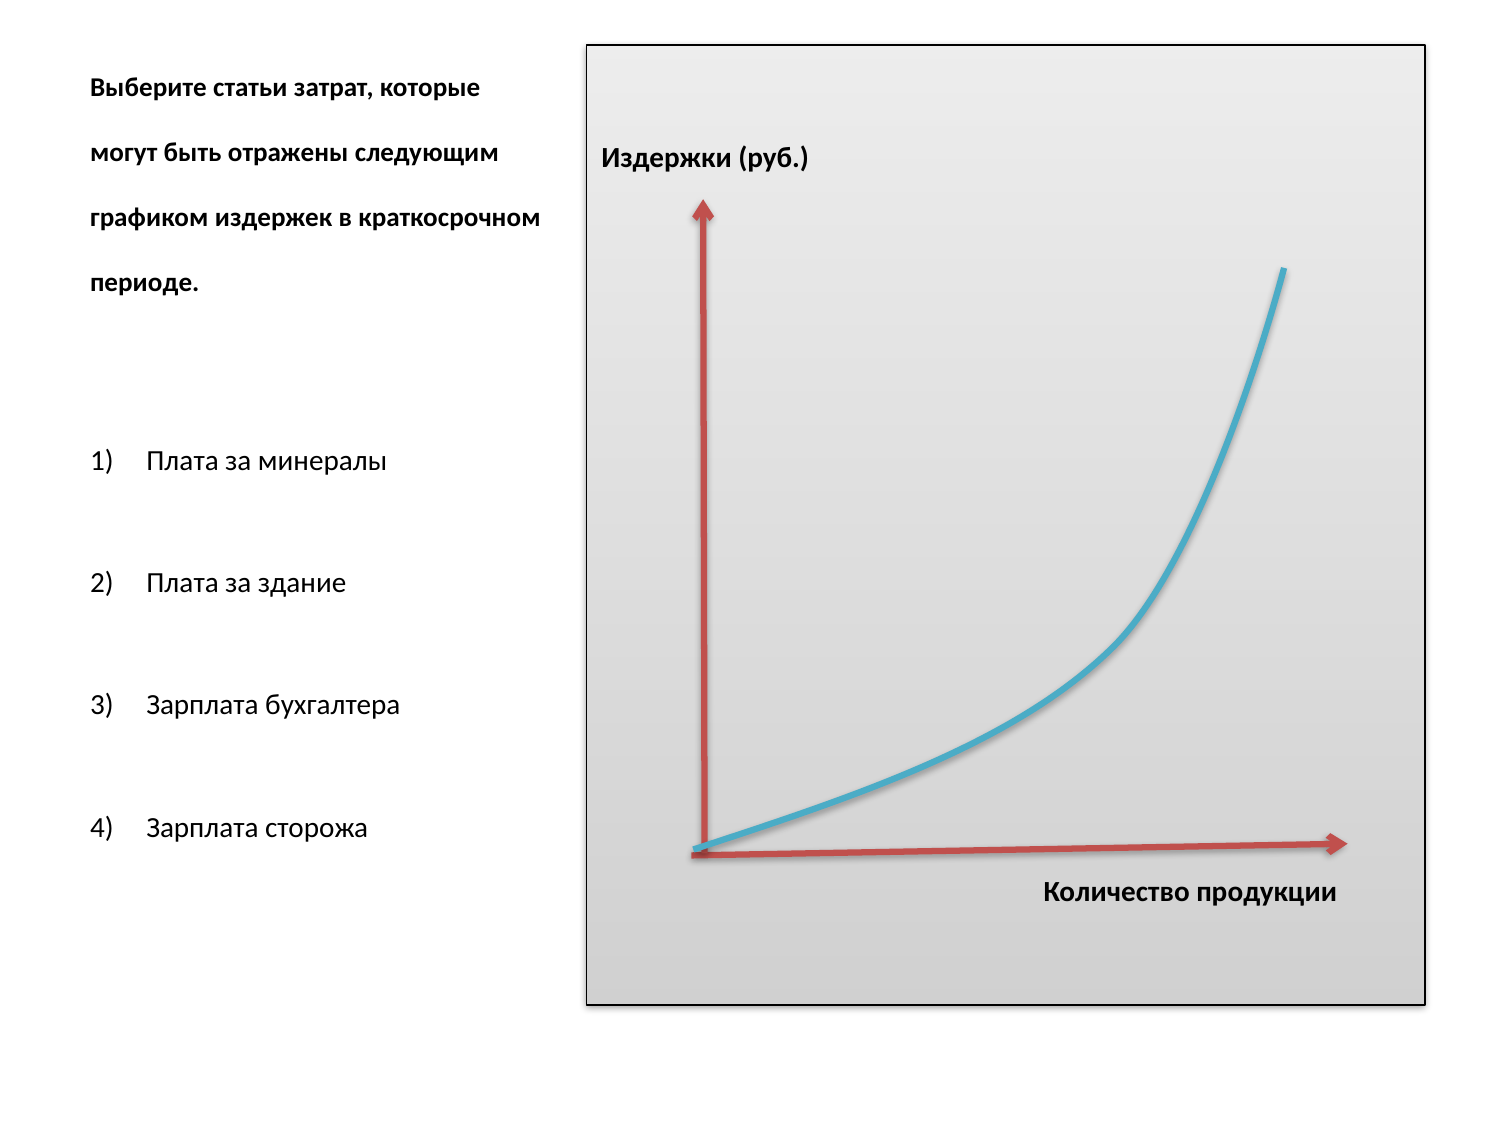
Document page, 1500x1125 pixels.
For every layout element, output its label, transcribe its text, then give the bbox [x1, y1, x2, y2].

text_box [691, 843, 697, 856]
title Выберите статьи затрат, которые могут быть отражены следующим графиком издержек в краткосрочном периоде. [75, 44, 569, 305]
text_box [709, 267, 1288, 842]
list Плата за минералы Плата за здание Зарплата бухгалтера Зарплата сторожа [75, 433, 569, 1005]
text_box [679, 82, 1461, 961]
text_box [708, 843, 1348, 856]
list Издержки (руб.) Количество продукции [586, 44, 1426, 1006]
